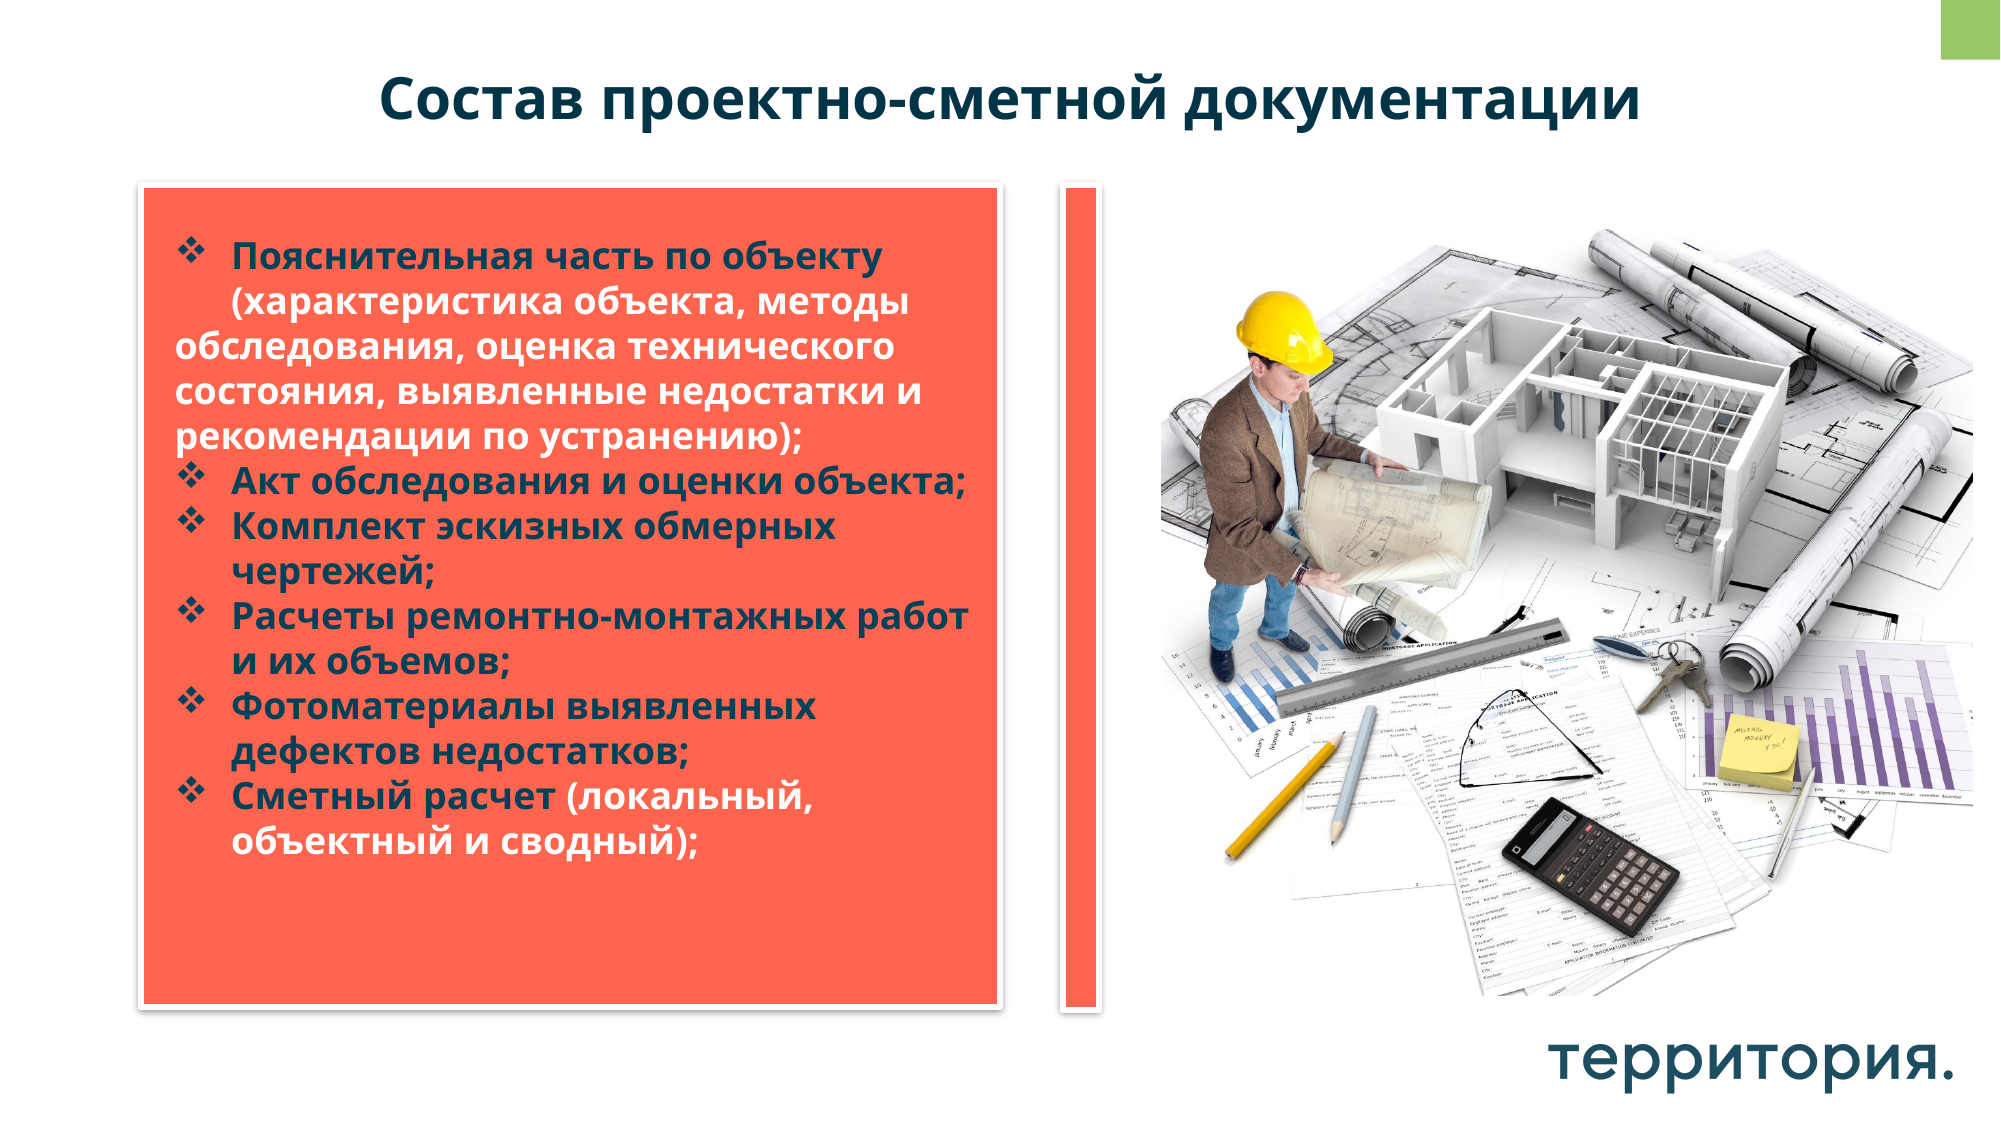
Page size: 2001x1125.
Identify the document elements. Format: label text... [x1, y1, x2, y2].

picture [1161, 184, 1973, 996]
text_box [138, 182, 1003, 1010]
picture [1548, 1044, 1953, 1094]
text_box [1060, 182, 1102, 1013]
title Состав проектно-сметной документации [20, 48, 2000, 175]
text_box Пояснительная часть по объекту (характеристика объекта, методы обследования, оценка технического состояния, выявленные недостатки и рекомендации по устранению); Акт обследования и оценки объекта; Комплект эскизных обмерных чертежей; Расчеты ремонтно-монтажных работ и их объемов; Фотоматериалы выявленных дефектов недостатков; Сметный расчет (локальный, объектный и сводный); [159, 174, 1000, 869]
